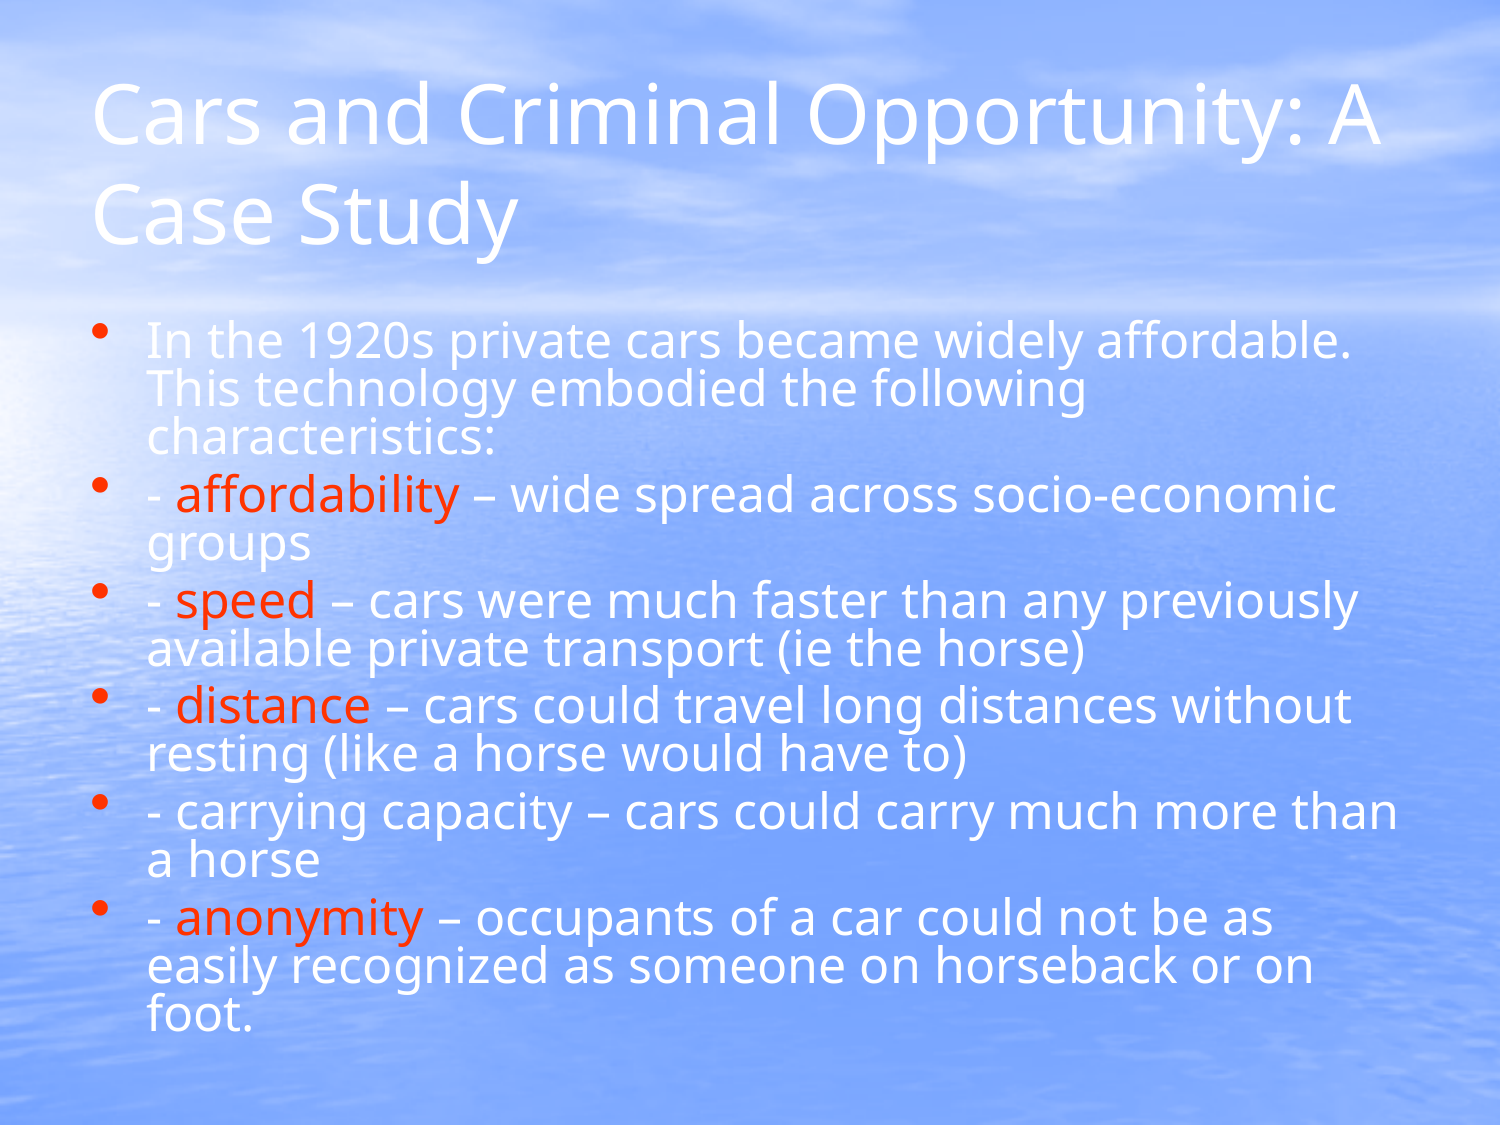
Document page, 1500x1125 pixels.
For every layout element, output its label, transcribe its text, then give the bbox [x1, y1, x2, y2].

list In the 1920s private cars became widely affordable. This technology embodied the following characteristics: - affordability – wide spread across socio-economic groups - speed – cars were much faster than any previously available private transport (ie the horse) - distance – cars could travel long distances without resting (like a horse would have to) - carrying capacity – cars could carry much more than a horse - anonymity – occupants of a car could not be as easily recognized as someone on horseback or on foot. [74, 312, 1426, 988]
title Cars and Criminal Opportunity: A Case Study [74, 47, 1426, 276]
